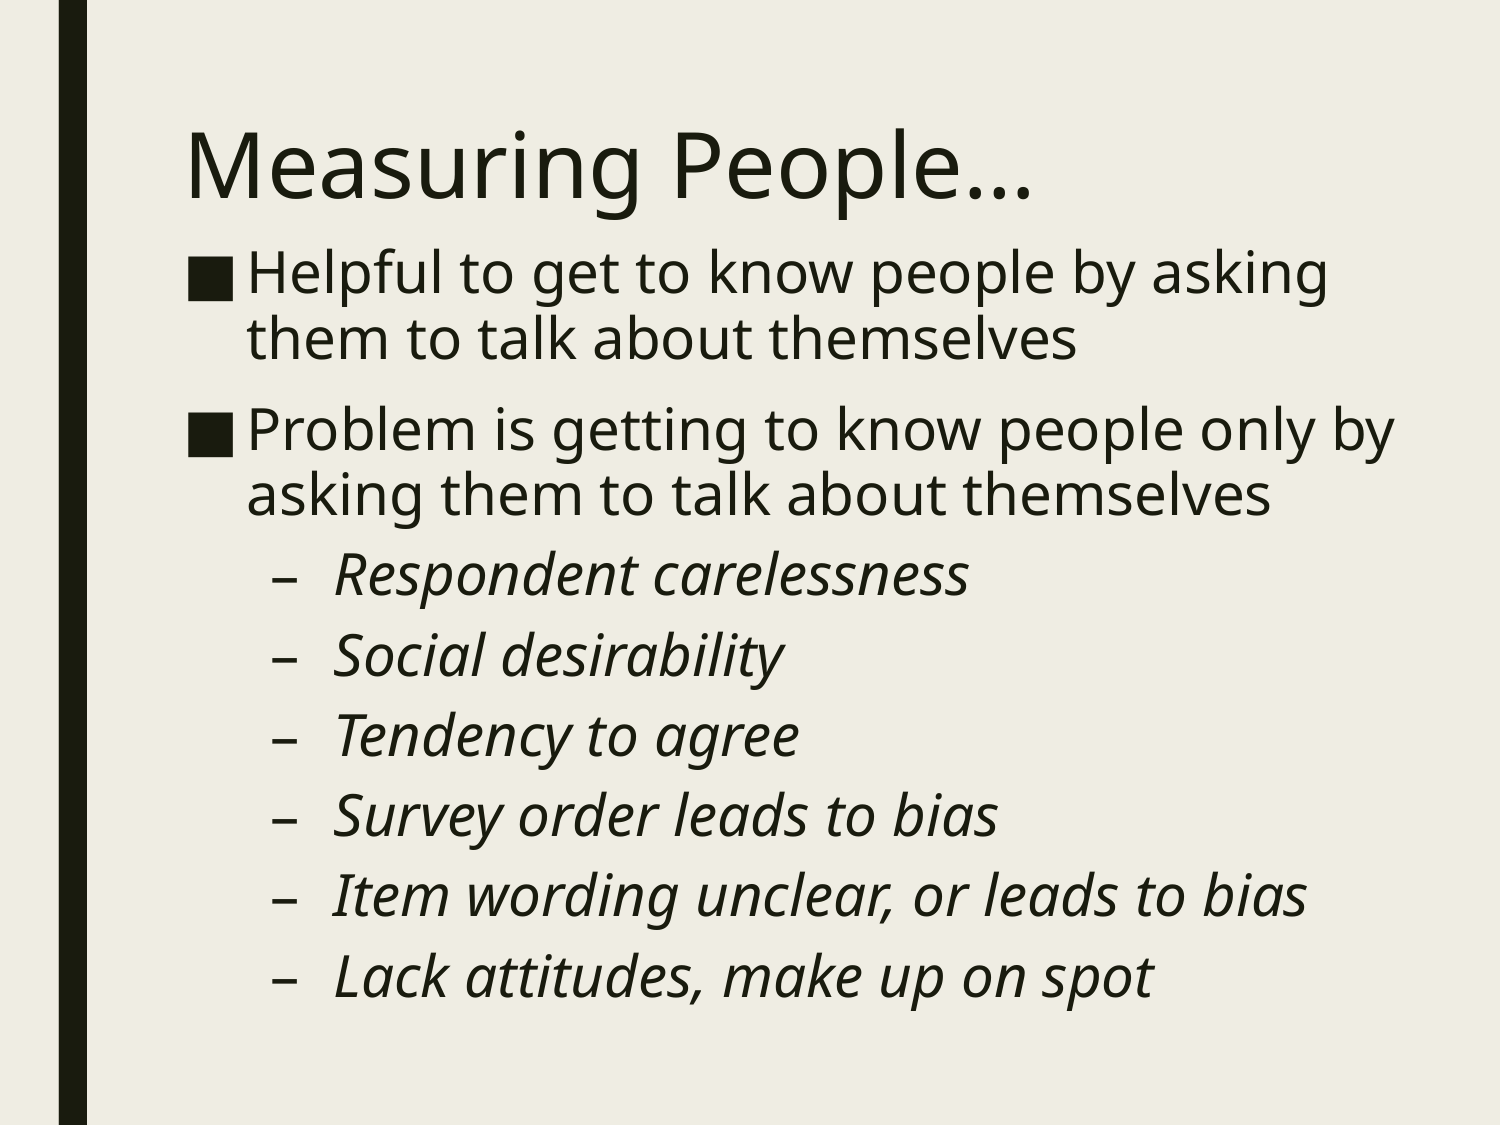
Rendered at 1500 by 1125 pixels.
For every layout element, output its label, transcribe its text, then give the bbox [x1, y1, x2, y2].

title Measuring People… [168, 112, 1351, 233]
list Helpful to get to know people by asking them to talk about themselves Problem is getting to know people only by asking them to talk about themselves Respondent carelessness Social desirability Tendency to agree Survey order leads to bias Item wording unclear, or leads to bias Lack attitudes, make up on spot [168, 233, 1458, 1038]
